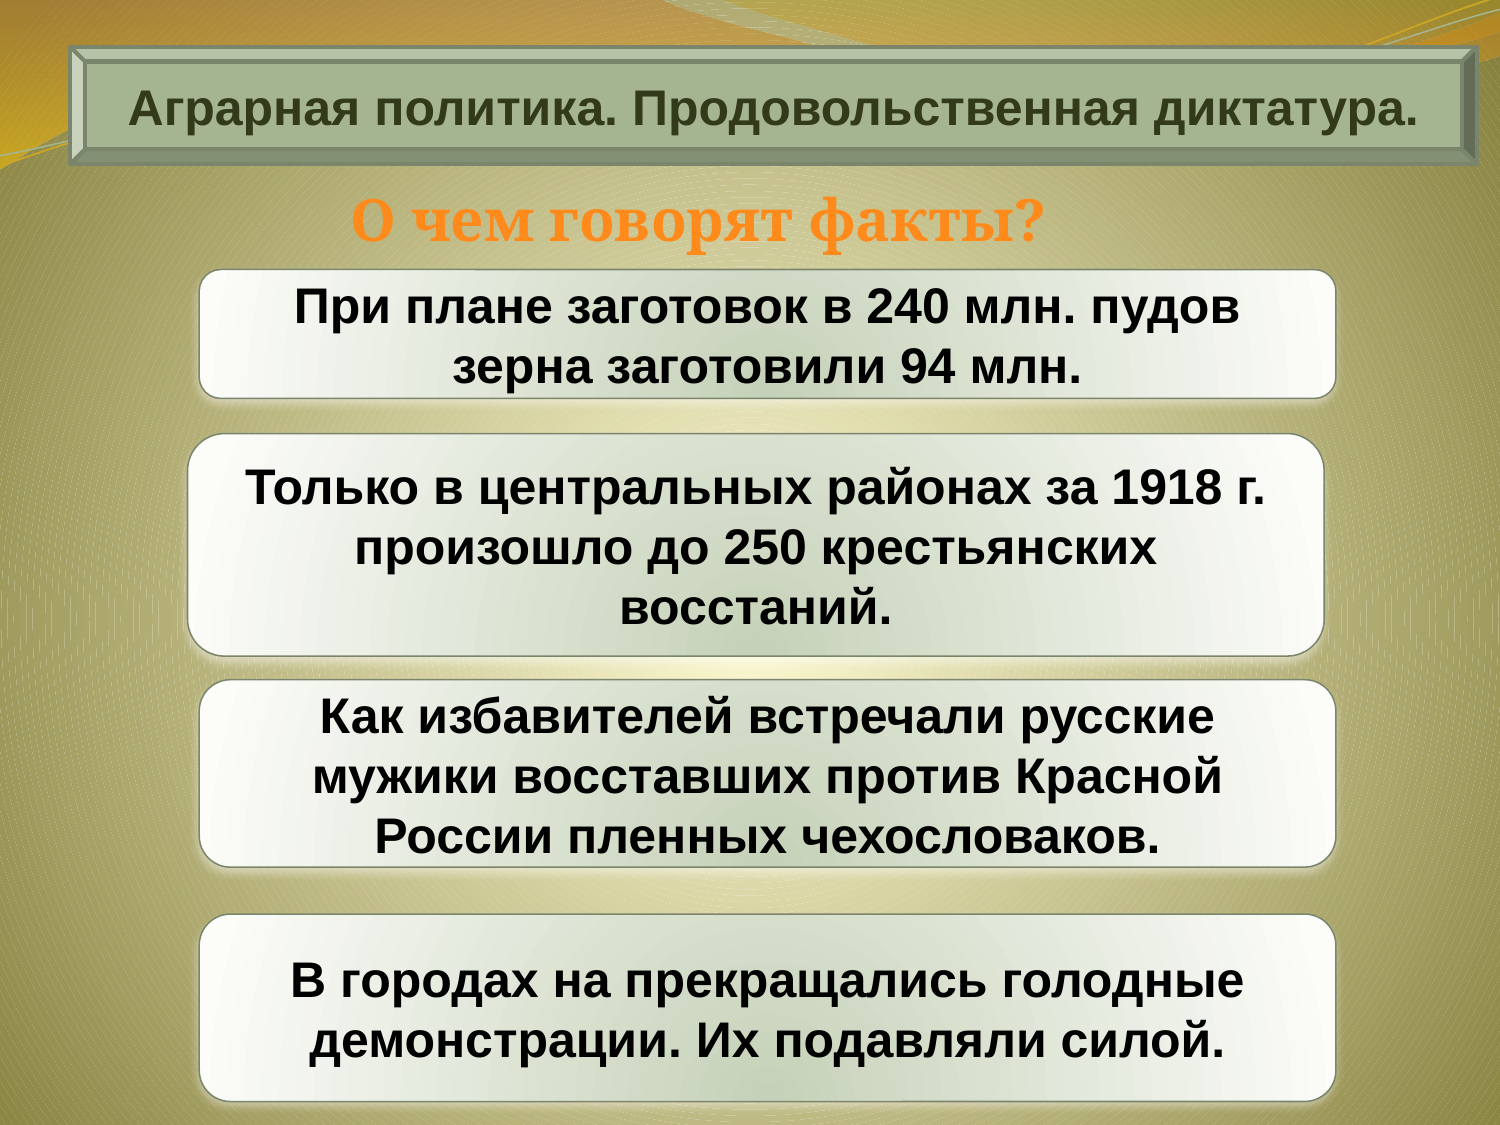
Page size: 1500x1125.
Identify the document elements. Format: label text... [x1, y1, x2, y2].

text_box Как избавителей встречали русские мужики восставших против Красной России пленных чехословаков. [198, 678, 1337, 868]
text_box При плане заготовок в 240 млн. пудов зерна заготовили 94 млн. [198, 268, 1337, 400]
text_box Только в центральных районах за 1918 г. произошло до 250 крестьянских восстаний. [186, 432, 1326, 657]
text_box Аграрная политика. Продовольственная диктатура. [68, 45, 1479, 166]
text_box В городах на прекращались голодные демонстрации. Их подавляли силой. [198, 913, 1337, 1103]
text_box О чем говорят факты? [335, 175, 1062, 261]
